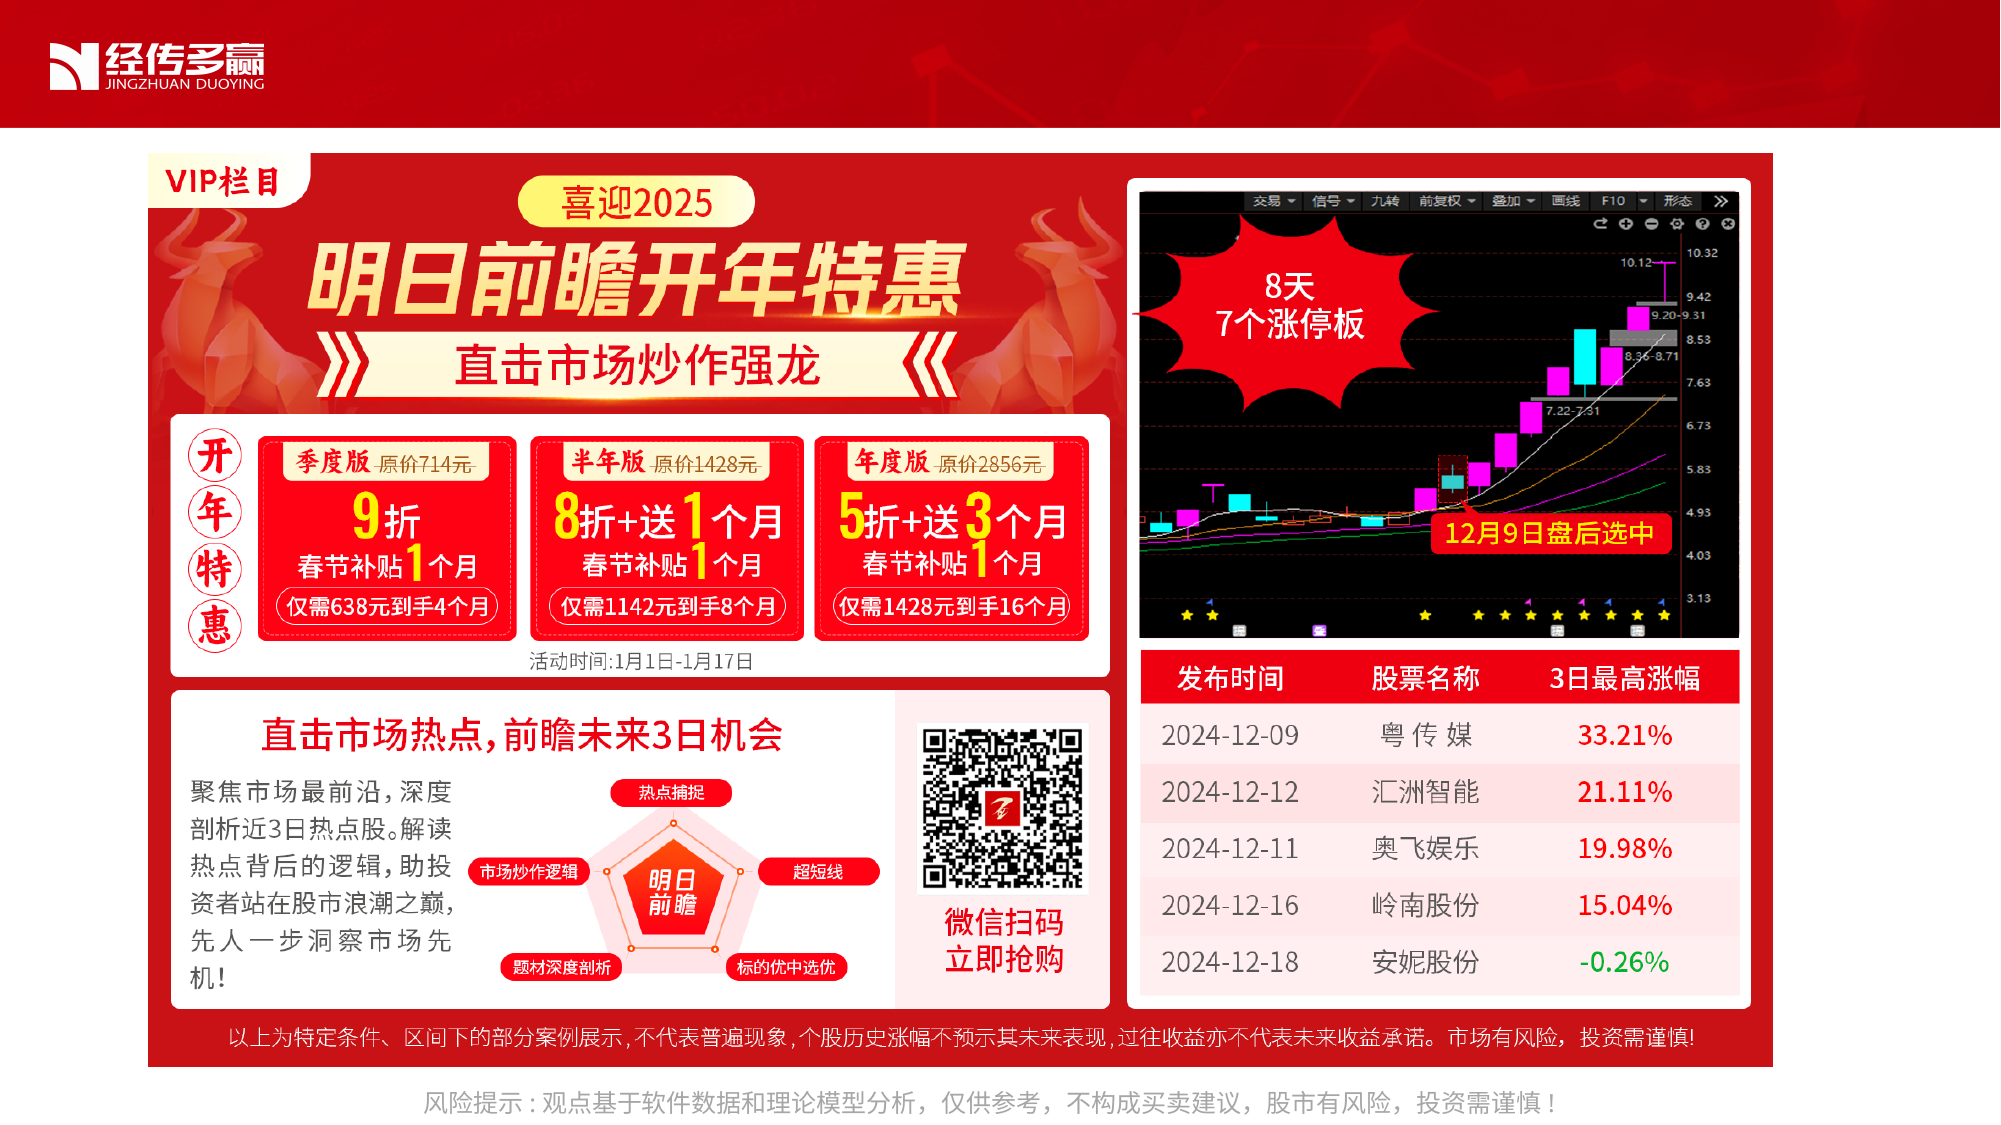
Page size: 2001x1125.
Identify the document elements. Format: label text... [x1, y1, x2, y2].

text_box 风险提示:观点基于软件数据和理论模型分析，仅供参考，不构成买卖建议，股市有风险，投资需谨慎! [0, 1079, 1990, 1125]
picture [0, 0, 2000, 127]
picture [148, 153, 1773, 1067]
